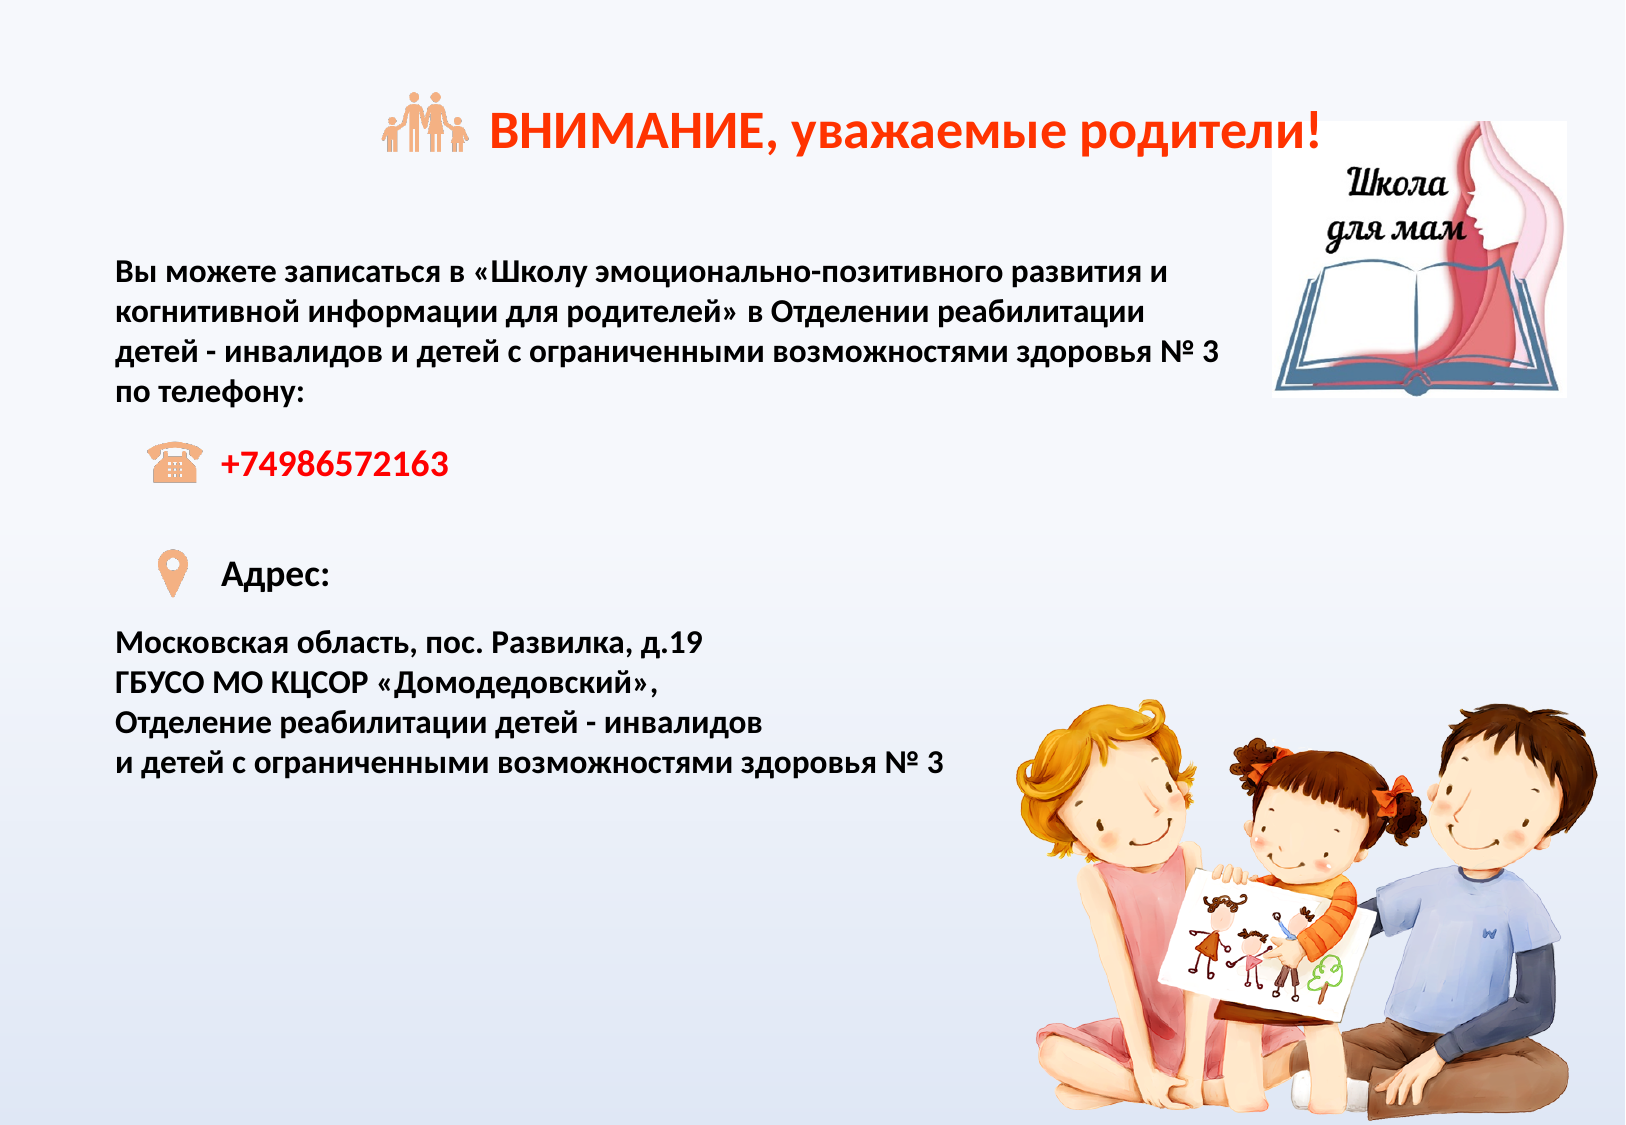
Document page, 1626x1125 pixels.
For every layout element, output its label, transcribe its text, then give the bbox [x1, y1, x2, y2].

text_box ВНИМАНИЕ, уважаемые родители! [474, 87, 1401, 168]
picture [140, 428, 209, 496]
text_box Адрес: [206, 541, 510, 646]
text_box Вы можете записаться в «Школу эмоционально-позитивного развития и когнитивной информации для родителей» в Отделении реабилитации детей - инвалидов и детей с ограниченными возможностями здоровья № 3 по телефону: [100, 242, 1316, 462]
picture [377, 74, 472, 169]
picture [138, 539, 207, 608]
text_box Московская область, пос. Развилка, д.19 ГБУСО МО КЦСОР «Домодедовский», Отделение реабилитации детей - инвалидов и детей с ограниченными возможностями здоровья № 3 [100, 612, 1111, 788]
picture [1272, 121, 1567, 398]
text_box +74986572163 [206, 431, 643, 537]
picture [960, 655, 1625, 1125]
